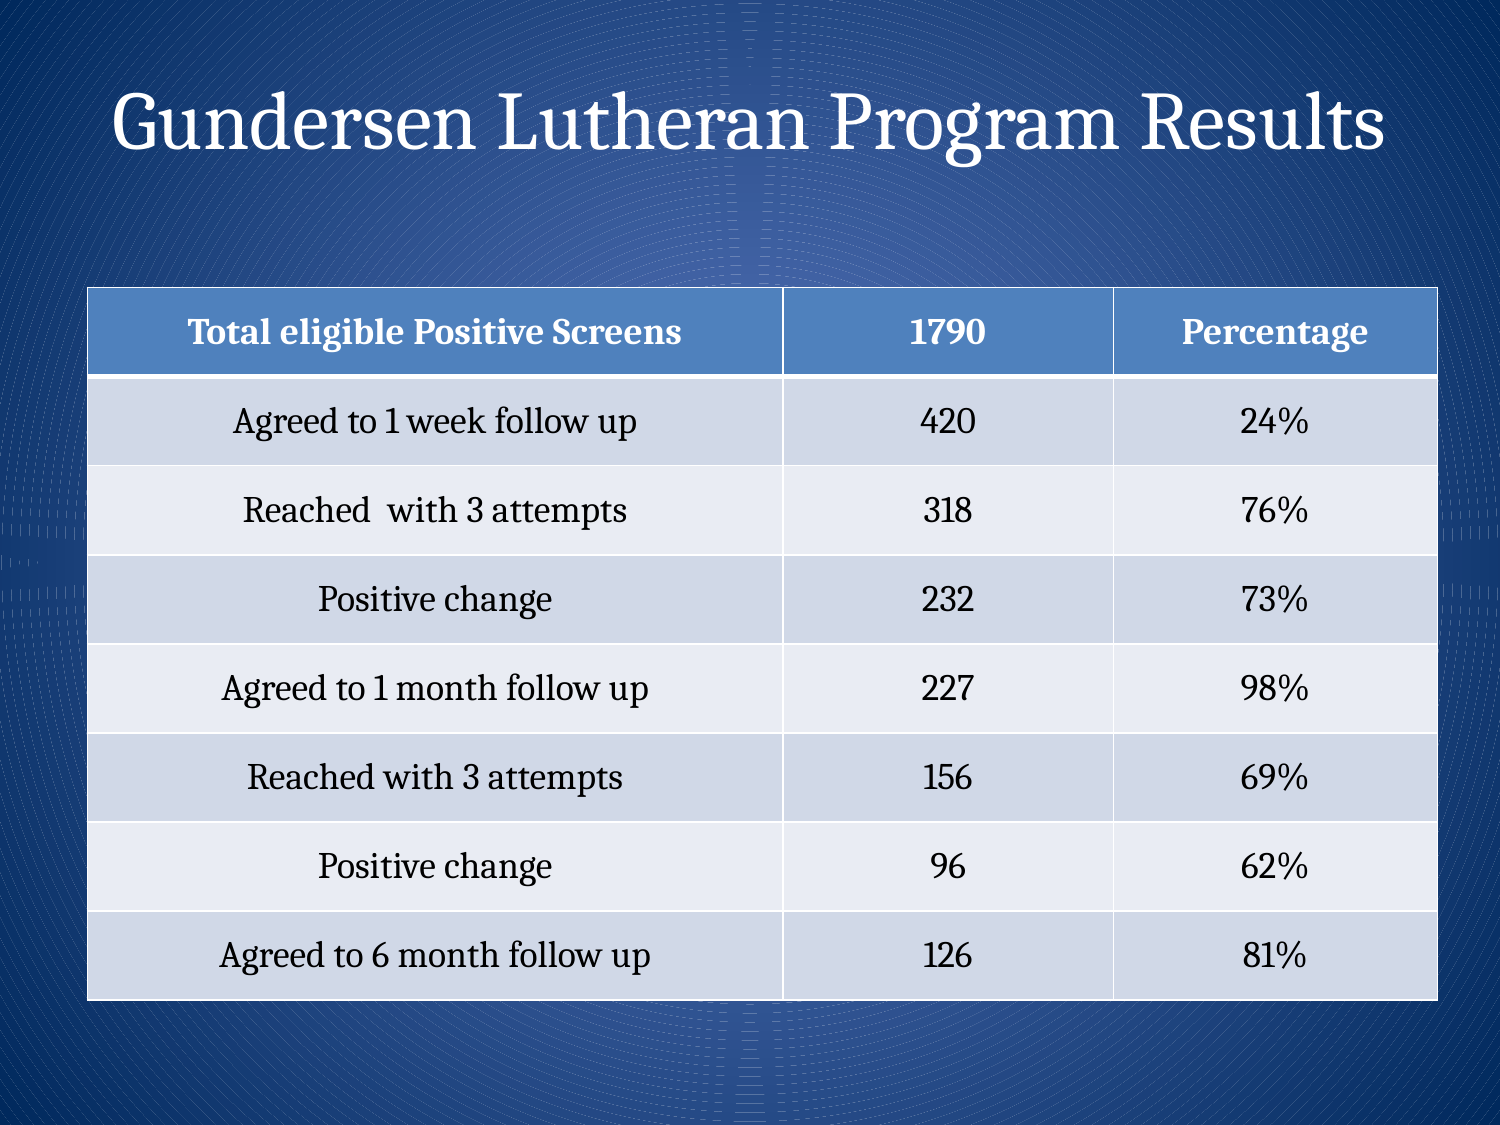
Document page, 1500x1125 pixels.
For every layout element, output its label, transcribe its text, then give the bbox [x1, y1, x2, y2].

table_cell 96 [784, 823, 1113, 910]
table_cell Agreed to 1 month follow up [88, 645, 782, 732]
table_cell 227 [784, 645, 1113, 732]
table_cell Reached with 3 attempts [88, 734, 782, 821]
table_cell 318 [784, 466, 1113, 554]
table_cell 126 [784, 912, 1113, 999]
table_cell 24% [1114, 379, 1437, 465]
table_cell Agreed to 1 week follow up [88, 379, 782, 465]
title Gundersen Lutheran Program Results [75, 45, 1425, 188]
table_cell 62% [1114, 823, 1437, 910]
table_cell 232 [784, 556, 1113, 643]
table_cell Positive change [88, 556, 782, 643]
table_cell Agreed to 6 month follow up [88, 912, 782, 999]
table_cell Positive change [88, 823, 782, 910]
table_header Percentage [1114, 288, 1437, 374]
table_cell 76% [1114, 466, 1437, 554]
table_cell 69% [1114, 734, 1437, 821]
table_header Total eligible Positive Screens [88, 288, 782, 374]
table_cell 98% [1114, 645, 1437, 732]
table_header 1790 [784, 288, 1113, 374]
table_cell 156 [784, 734, 1113, 821]
table_cell 420 [784, 379, 1113, 465]
table_cell Reached with 3 attempts [88, 466, 782, 554]
table_cell 81% [1114, 912, 1437, 999]
table_cell 73% [1114, 556, 1437, 643]
